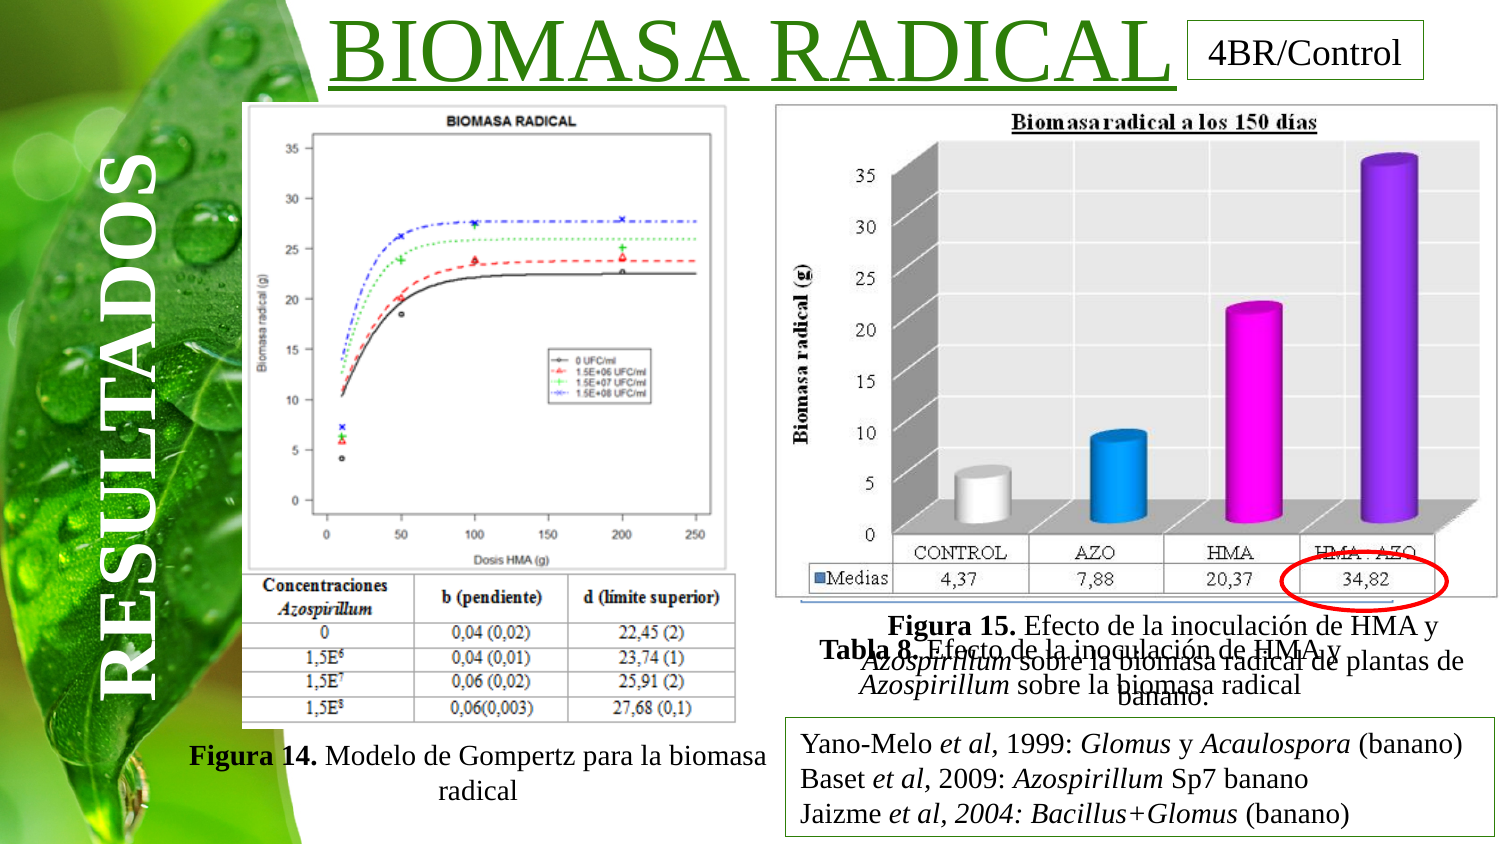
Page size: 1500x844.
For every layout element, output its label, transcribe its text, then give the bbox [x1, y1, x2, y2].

picture [0, 0, 1500, 844]
text_box Figura 14. Modelo de Gompertz para la biomasa radical [159, 728, 785, 814]
text_box Figura 15. Efecto de la inoculación de HMA y Azospirillum sobre la biomasa radical de plantas de banano. [844, 608, 1483, 717]
text_box 4BR/Control [1187, 20, 1424, 80]
text_box Yano-Melo et al, 1999: Glomus y Acaulospora (banano) Baset et al, 2009: Azospirillum Sp7 banano Jaizme et al, 2004: Bacillus+Glomus (banano) [785, 717, 1495, 837]
text_box Tabla 8. Efecto de la inoculación de HMA y Azospirillum sobre la biomasa radical [761, 622, 844, 708]
text_box RESULTADOS [64, 91, 197, 718]
title BIOMASA RADICAL [312, 9, 1247, 80]
